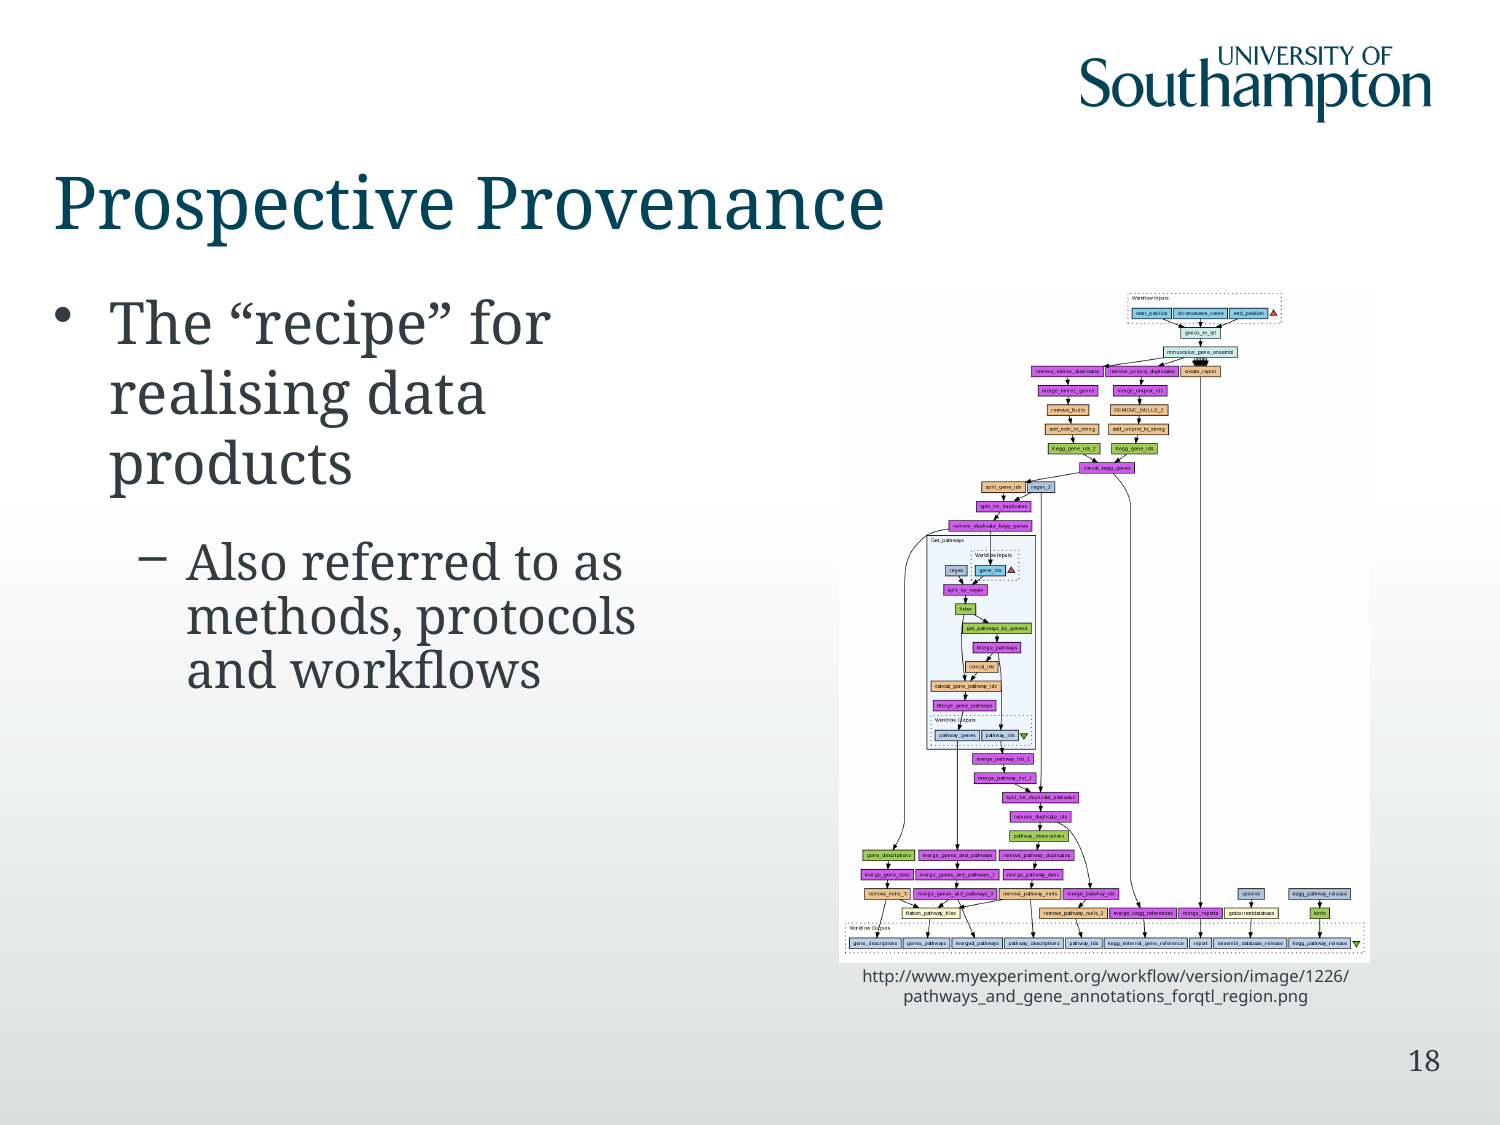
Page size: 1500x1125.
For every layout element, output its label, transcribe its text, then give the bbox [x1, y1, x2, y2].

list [762, 287, 1448, 963]
slide_number 18 [1127, 1034, 1441, 1111]
list The “recipe” for realising data products Also referred to as methods, protocols and workflows [52, 278, 738, 955]
picture [1080, 46, 1432, 125]
title Prospective Provenance [52, 148, 1448, 256]
picture [1344, 46, 1351, 54]
text_box http://www.myexperiment.org/workflow/version/image/1226/pathways_and_gene_annotations_forqtl_region.png [837, 972, 1375, 1014]
